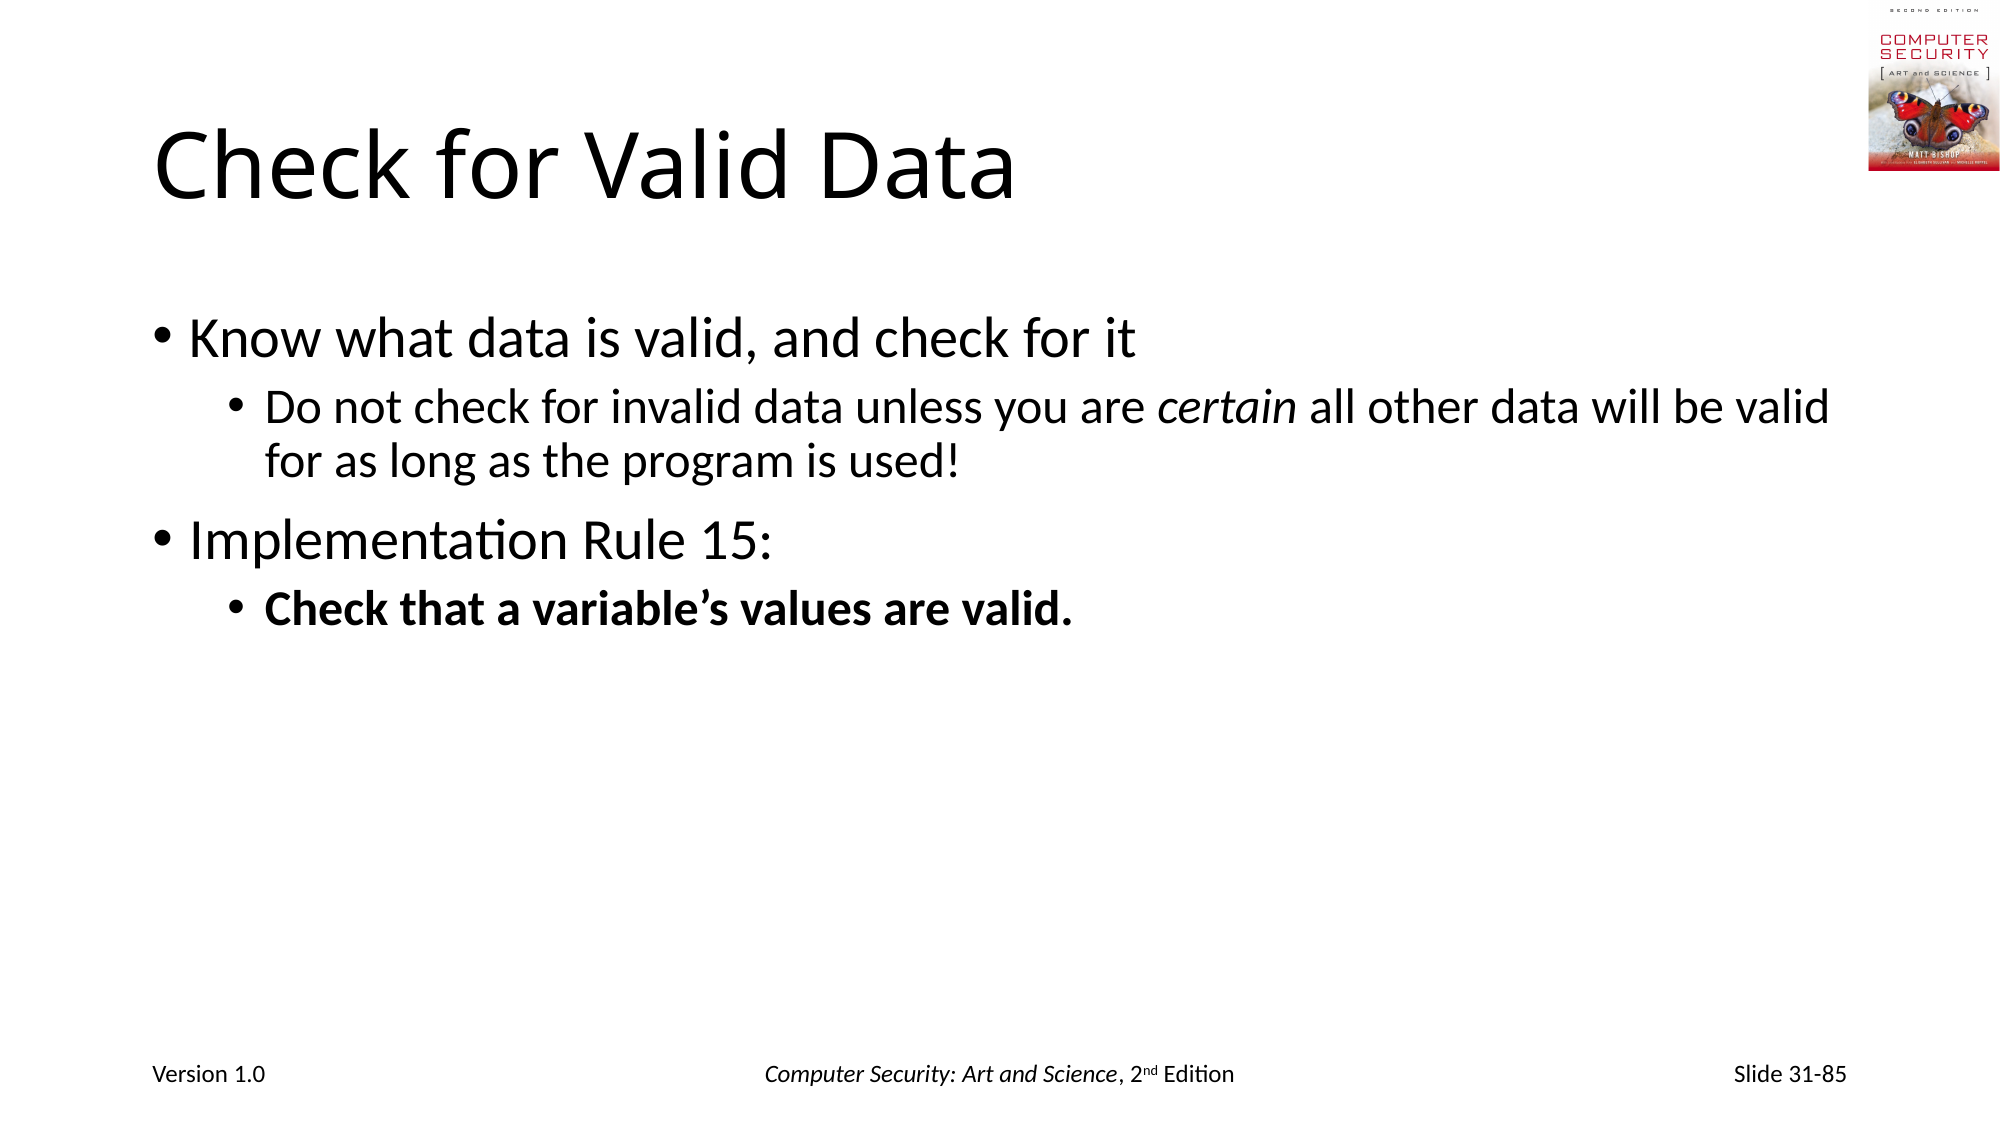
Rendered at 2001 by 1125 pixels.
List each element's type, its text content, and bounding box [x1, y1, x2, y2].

footer Computer Security: Art and Science, 2nd Edition [662, 1042, 1338, 1103]
list Know what data is valid, and check for it Do not check for invalid data unless you are certain all other data will be valid for as long as the program is used! Implementation Rule 15: Check that a variable’s values are valid. [137, 299, 1863, 1014]
slide_number Version 1.0 [137, 1042, 588, 1103]
title Check for Valid Data [137, 59, 1863, 278]
slide_number Slide 31-85 [1412, 1042, 1863, 1103]
picture [1868, 0, 2000, 171]
